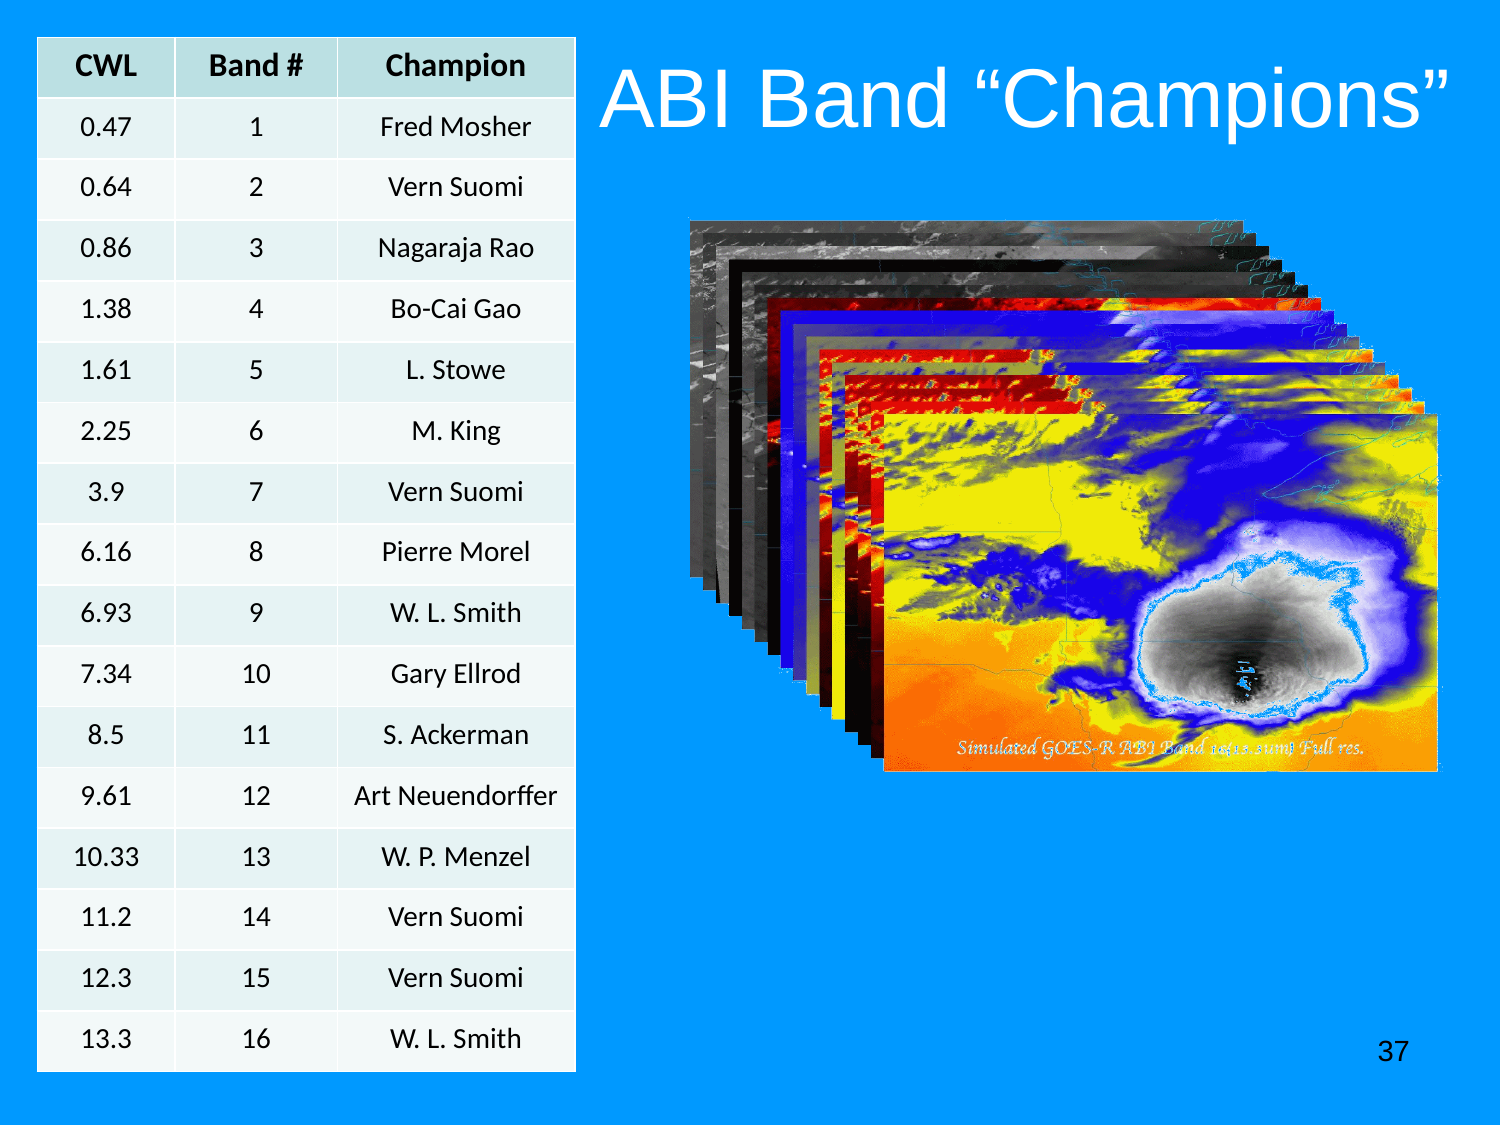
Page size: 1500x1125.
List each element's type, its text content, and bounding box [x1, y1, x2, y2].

table_cell 12 [176, 768, 337, 827]
table_cell 6 [176, 403, 337, 462]
table_cell 13.3 [38, 1012, 174, 1071]
table_cell 16 [176, 1012, 337, 1071]
title ABI Band “Champions” [350, 0, 1500, 188]
table_cell 4 [176, 282, 337, 341]
table_cell 7 [176, 464, 337, 523]
table_cell 0.86 [38, 221, 174, 280]
table_cell 15 [176, 951, 337, 1010]
table_header CWL [38, 38, 174, 97]
picture [682, 212, 1445, 776]
table_cell W. L. Smith [338, 1012, 574, 1071]
table_header Champion [338, 38, 574, 97]
table_cell W. P. Menzel [338, 829, 574, 888]
table_cell 10 [176, 647, 337, 706]
table_cell 6.16 [38, 525, 174, 584]
table_cell Vern Suomi [338, 951, 574, 1010]
table_cell 11 [176, 707, 337, 767]
table_header Band # [176, 38, 337, 97]
table_cell 8.5 [38, 707, 174, 767]
table_cell 3 [176, 221, 337, 280]
slide_number 37 [1074, 1024, 1425, 1103]
table_cell Vern Suomi [338, 890, 574, 949]
table_cell Vern Suomi [338, 160, 574, 219]
table_cell M. King [338, 403, 574, 462]
table_cell Bo-Cai Gao [338, 282, 574, 341]
table_cell 10.33 [38, 829, 174, 888]
table_cell Fred Mosher [338, 99, 574, 158]
table_cell 8 [176, 525, 337, 584]
table_cell 5 [176, 343, 337, 402]
table_cell 2 [176, 160, 337, 219]
table_cell 11.2 [38, 890, 174, 949]
table_cell 3.9 [38, 464, 174, 523]
table_cell Vern Suomi [338, 464, 574, 523]
table_cell 14 [176, 890, 337, 949]
table_cell W. L. Smith [338, 586, 574, 645]
table_cell 6.93 [38, 586, 174, 645]
table_cell 1.38 [38, 282, 174, 341]
table_cell 9.61 [38, 768, 174, 827]
table_cell 7.34 [38, 647, 174, 706]
table_cell Gary Ellrod [338, 647, 574, 706]
table_cell Pierre Morel [338, 525, 574, 584]
table_cell 12.3 [38, 951, 174, 1010]
table_cell Art Neuendorffer [338, 768, 574, 827]
table_cell S. Ackerman [338, 707, 574, 767]
table_cell Nagaraja Rao [338, 221, 574, 280]
table_cell 1 [176, 99, 337, 158]
table_cell 13 [176, 829, 337, 888]
table_cell 1.61 [38, 343, 174, 402]
table_cell 0.47 [38, 99, 174, 158]
table_cell L. Stowe [338, 343, 574, 402]
table_cell 2.25 [38, 403, 174, 462]
table_cell 0.64 [38, 160, 174, 219]
table_cell 9 [176, 586, 337, 645]
